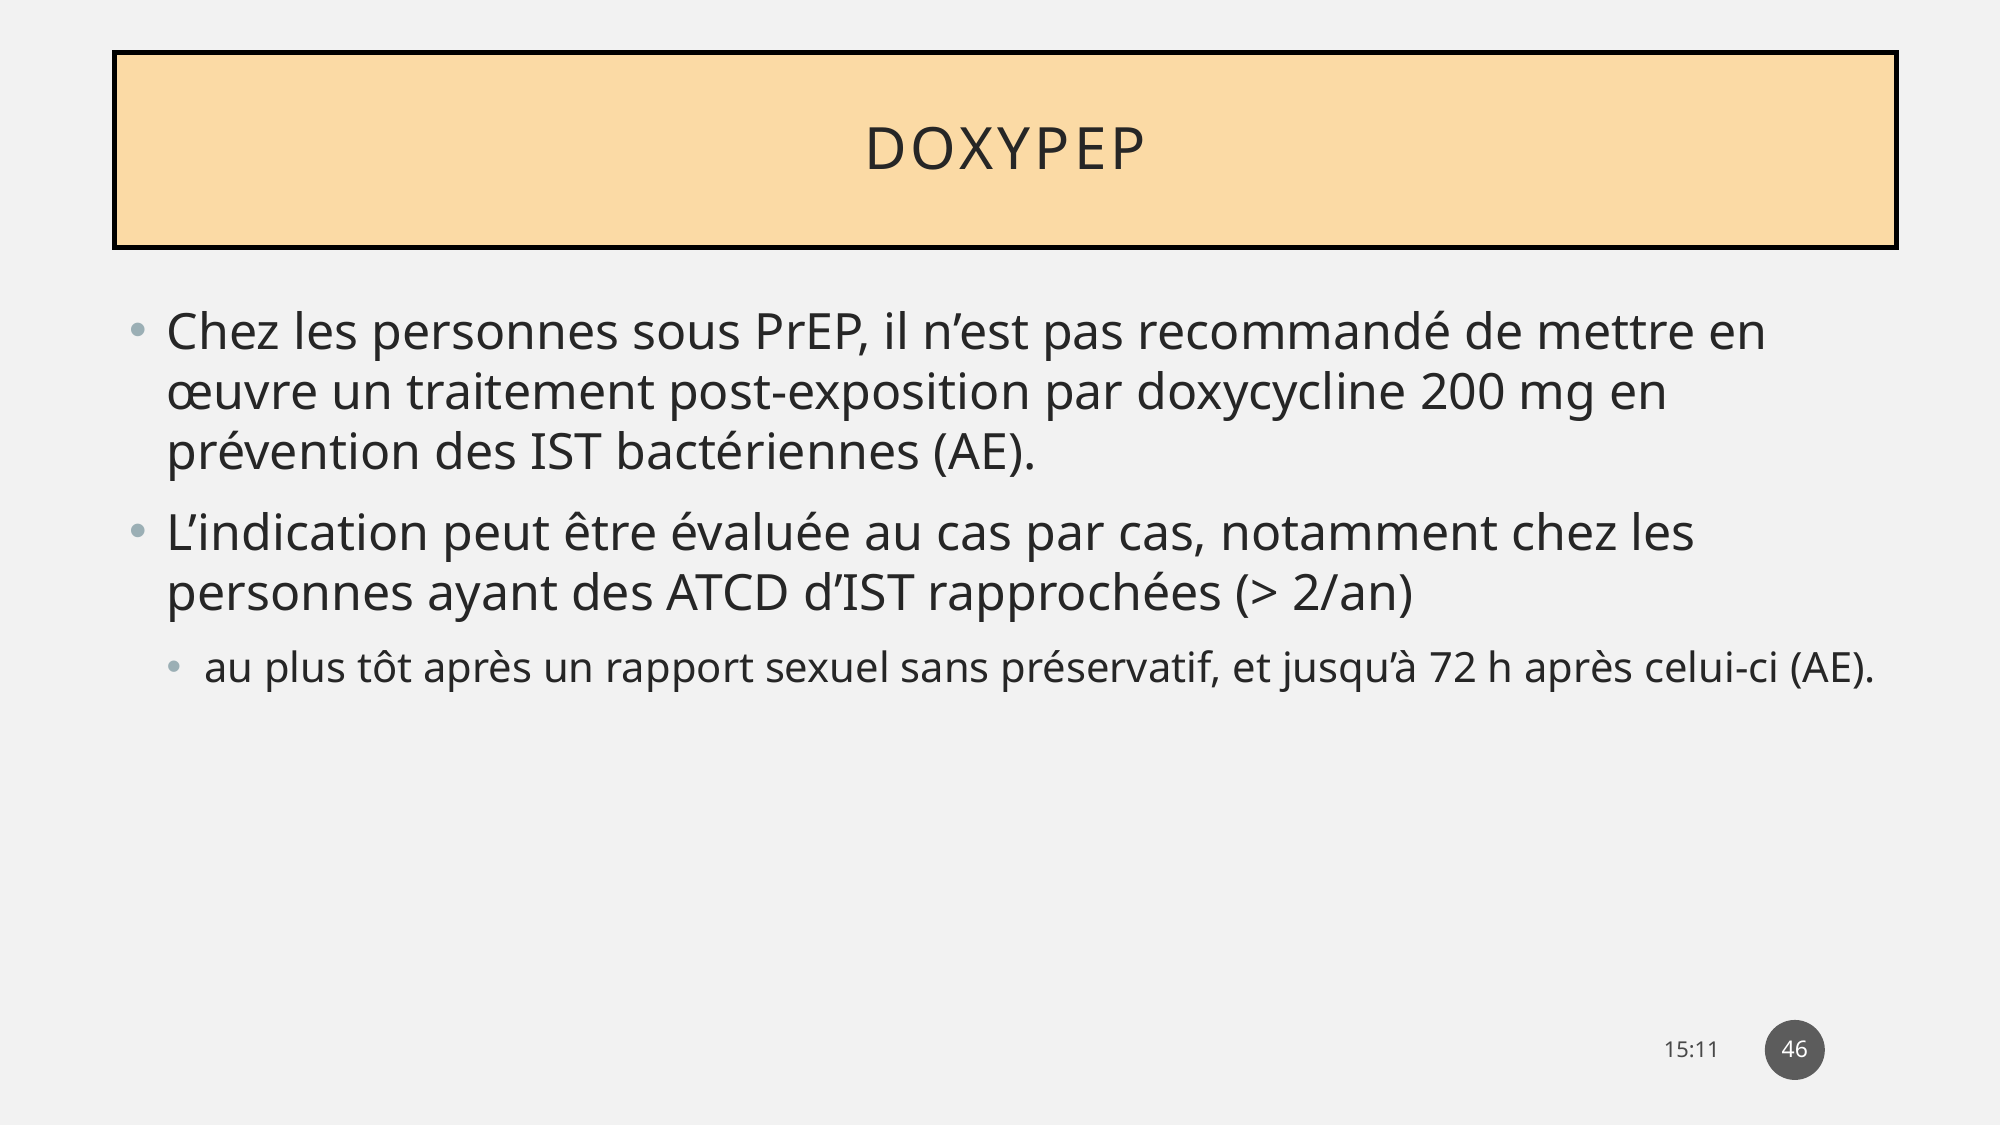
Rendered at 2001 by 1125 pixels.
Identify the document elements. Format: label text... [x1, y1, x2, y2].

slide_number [1283, 1023, 1735, 1077]
title Doxypep [112, 50, 1899, 250]
slide_number 46 [1764, 1019, 1825, 1080]
list Chez les personnes sous PrEP, il n’est pas recommandé de mettre en œuvre un traitement post-exposition par doxycycline 200 mg en prévention des IST bactériennes (AE). L’indication peut être évaluée au cas par cas, notamment chez les personnes ayant des ATCD d’IST rapprochées (> 2/an) au plus tôt après un rapport sexuel sans préservatif, et jusqu’à 72 h après celui-ci (AE). [114, 291, 1908, 1000]
